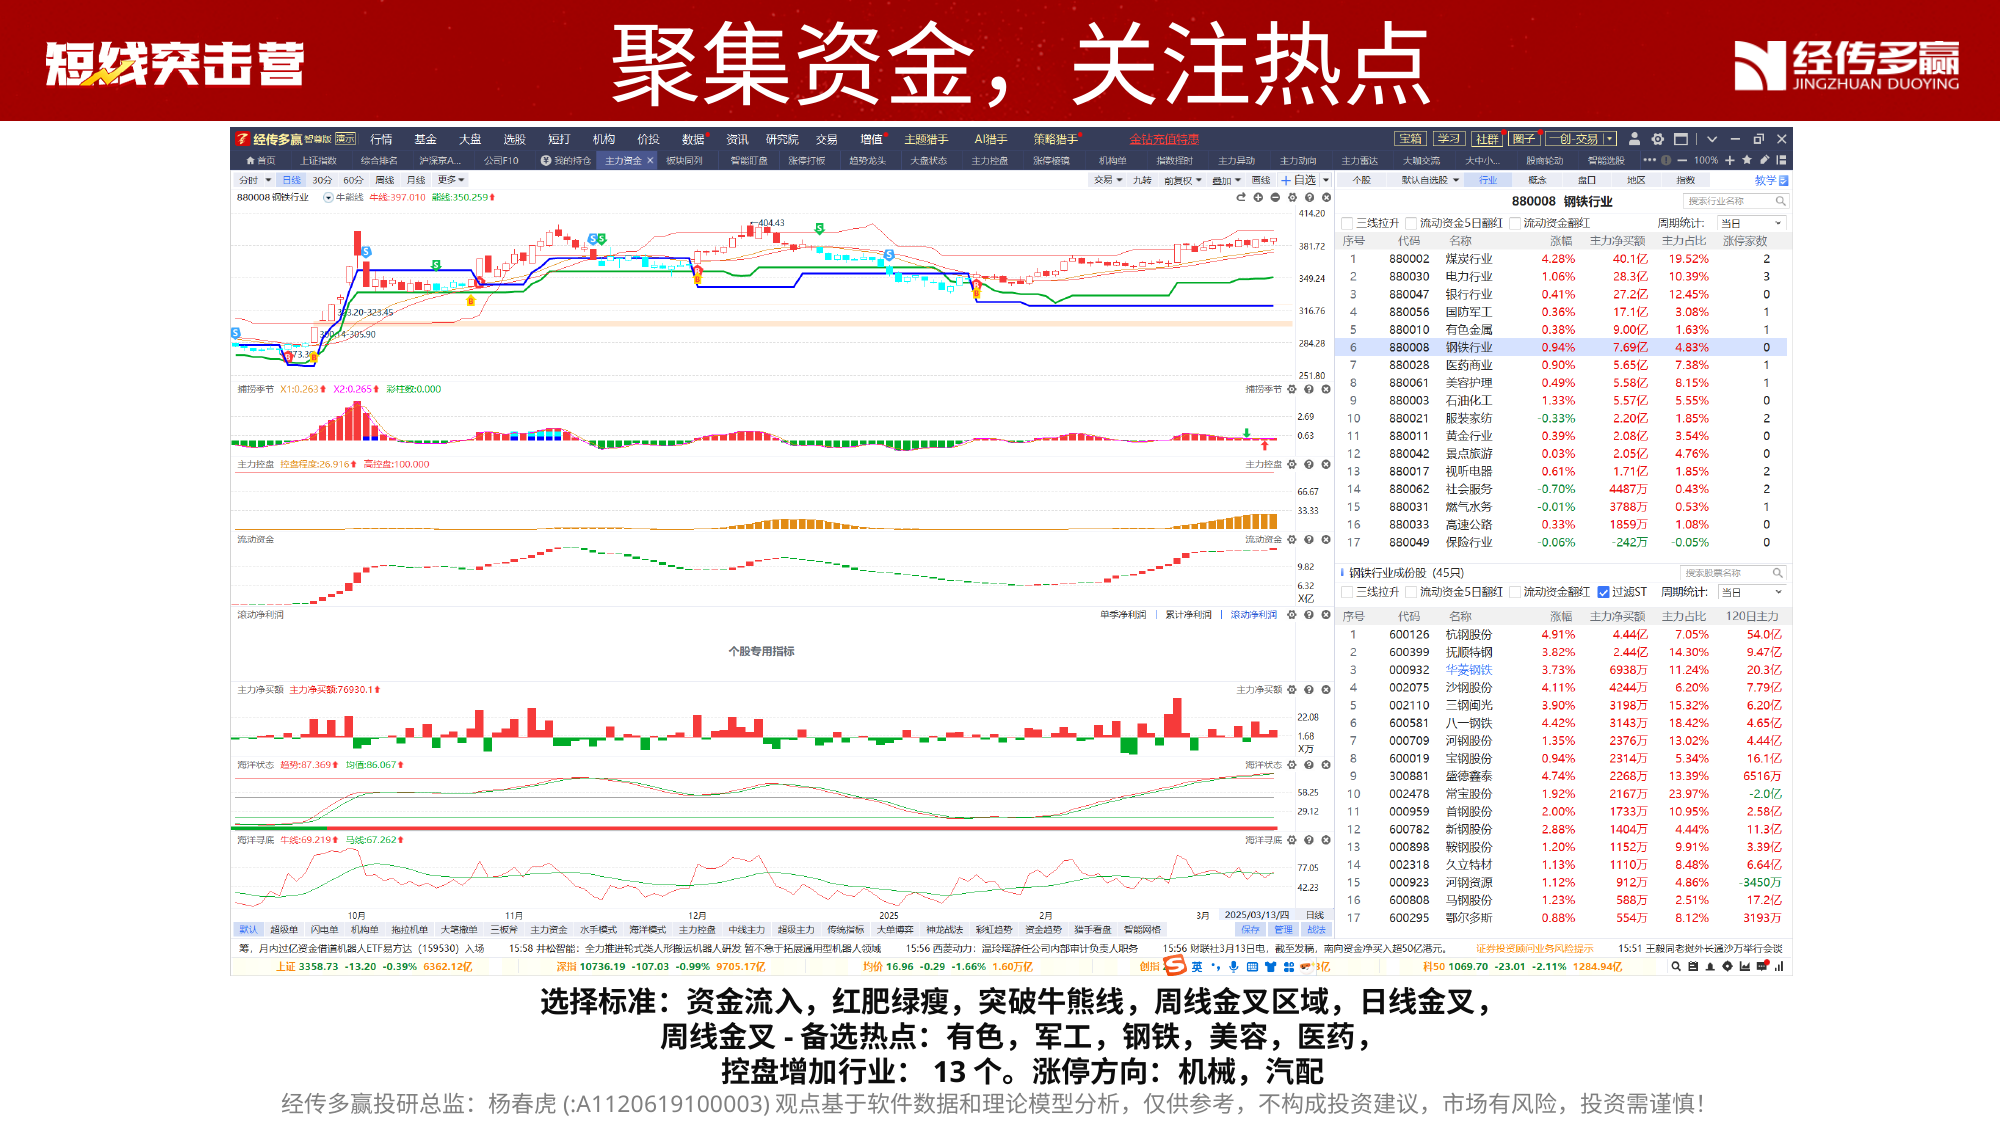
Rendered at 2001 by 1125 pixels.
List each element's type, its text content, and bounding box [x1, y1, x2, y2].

text_box 聚集资金，关注热点 [522, 0, 1523, 125]
text_box 选择标准：资金流入，红肥绿瘦，突破牛熊线，周线金叉区域，日线金叉， 周线金叉-备选热点：有色，军工，钢铁，美容，医药， 控盘增加行业：13个。涨停方向：机械，汽配 [153, 975, 1893, 1096]
picture [0, 0, 522, 121]
picture [229, 127, 1793, 976]
picture [1523, 0, 2000, 121]
